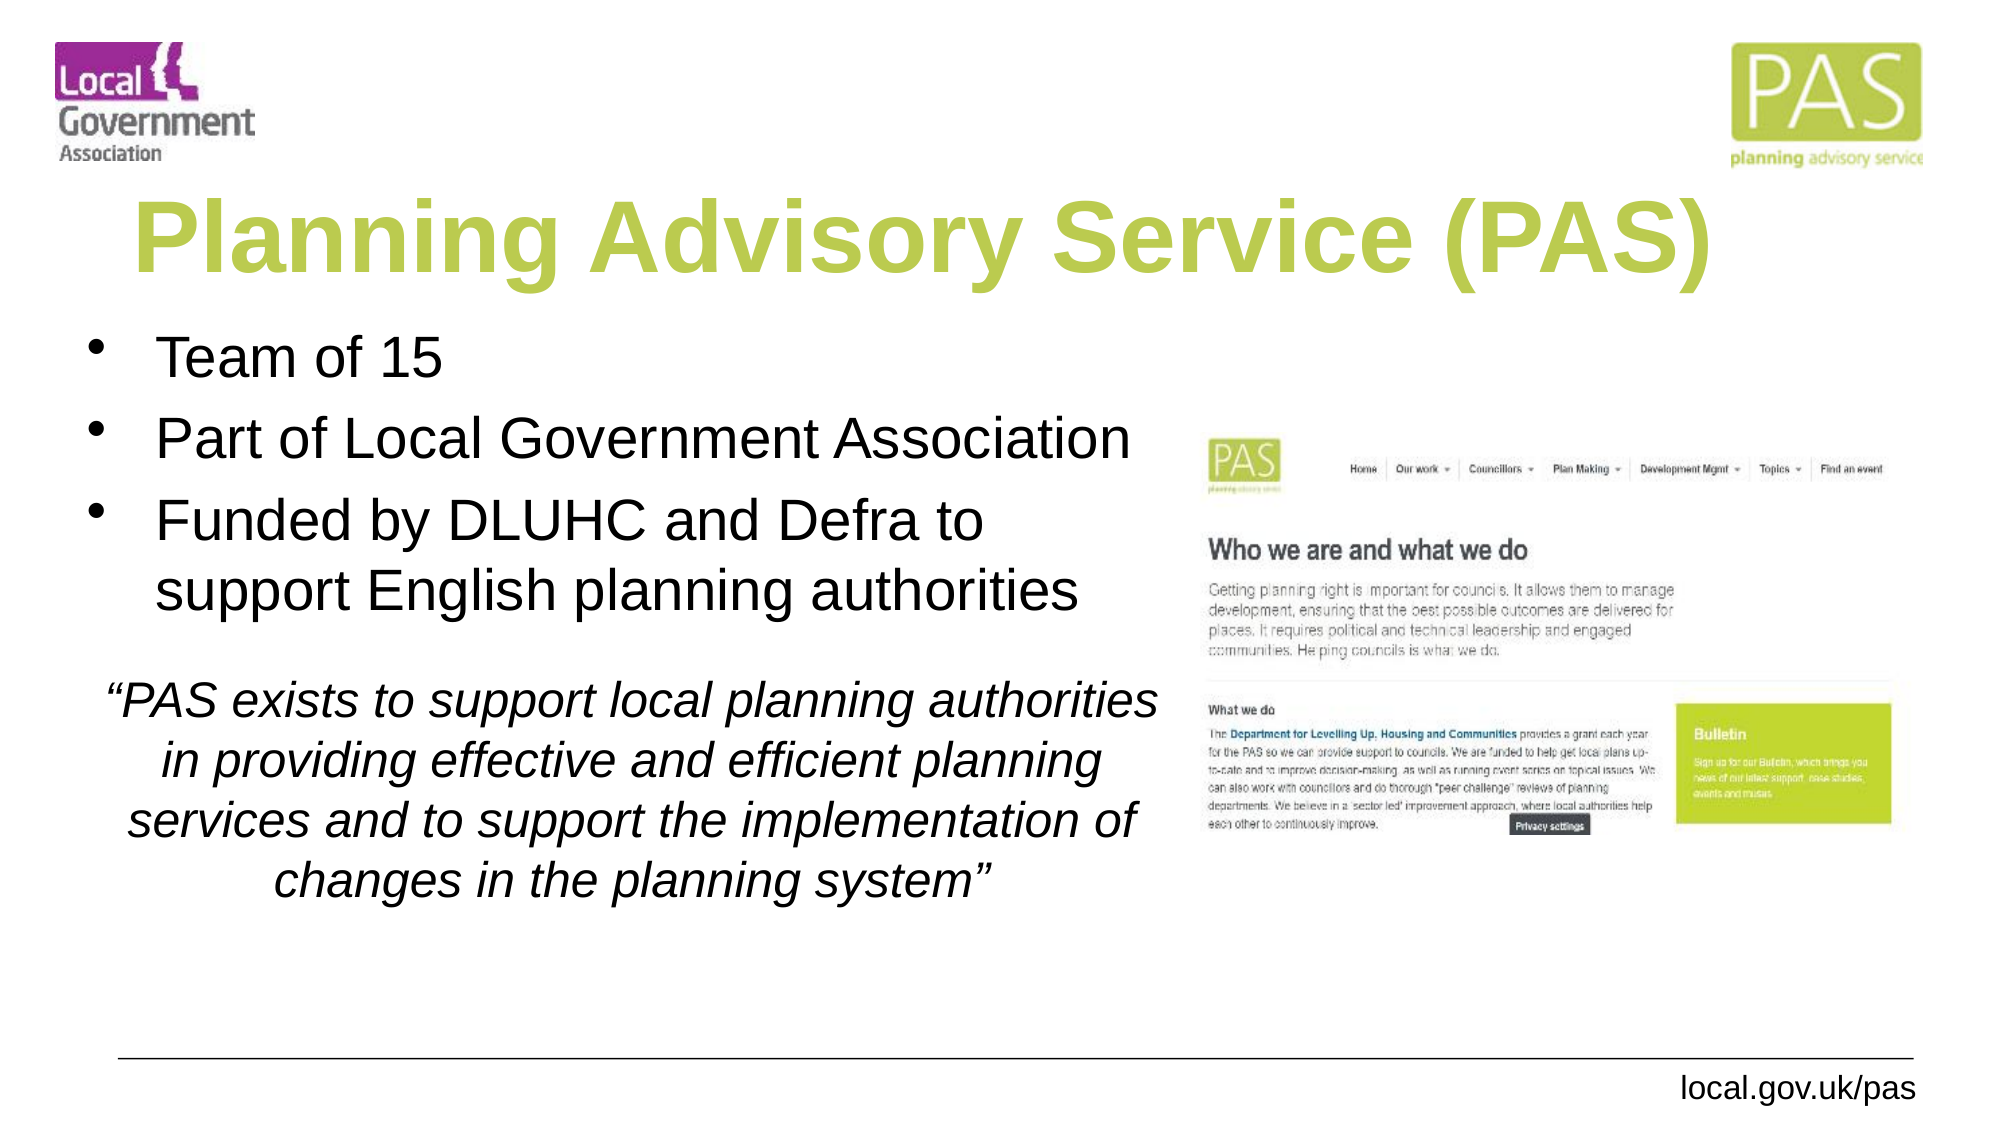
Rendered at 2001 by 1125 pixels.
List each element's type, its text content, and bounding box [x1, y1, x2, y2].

picture [55, 42, 255, 161]
title Planning Advisory Service (PAS) [117, 184, 1918, 279]
list Team of 15 Part of Local Government Association Funded by DLUHC and Defra to support English planning authorities “PAS exists to support local planning authorities in providing effective and efficient planning services and to support the implementation of changes in the planning system” [71, 311, 1193, 1014]
picture [1179, 432, 1913, 836]
picture [1731, 42, 1923, 170]
